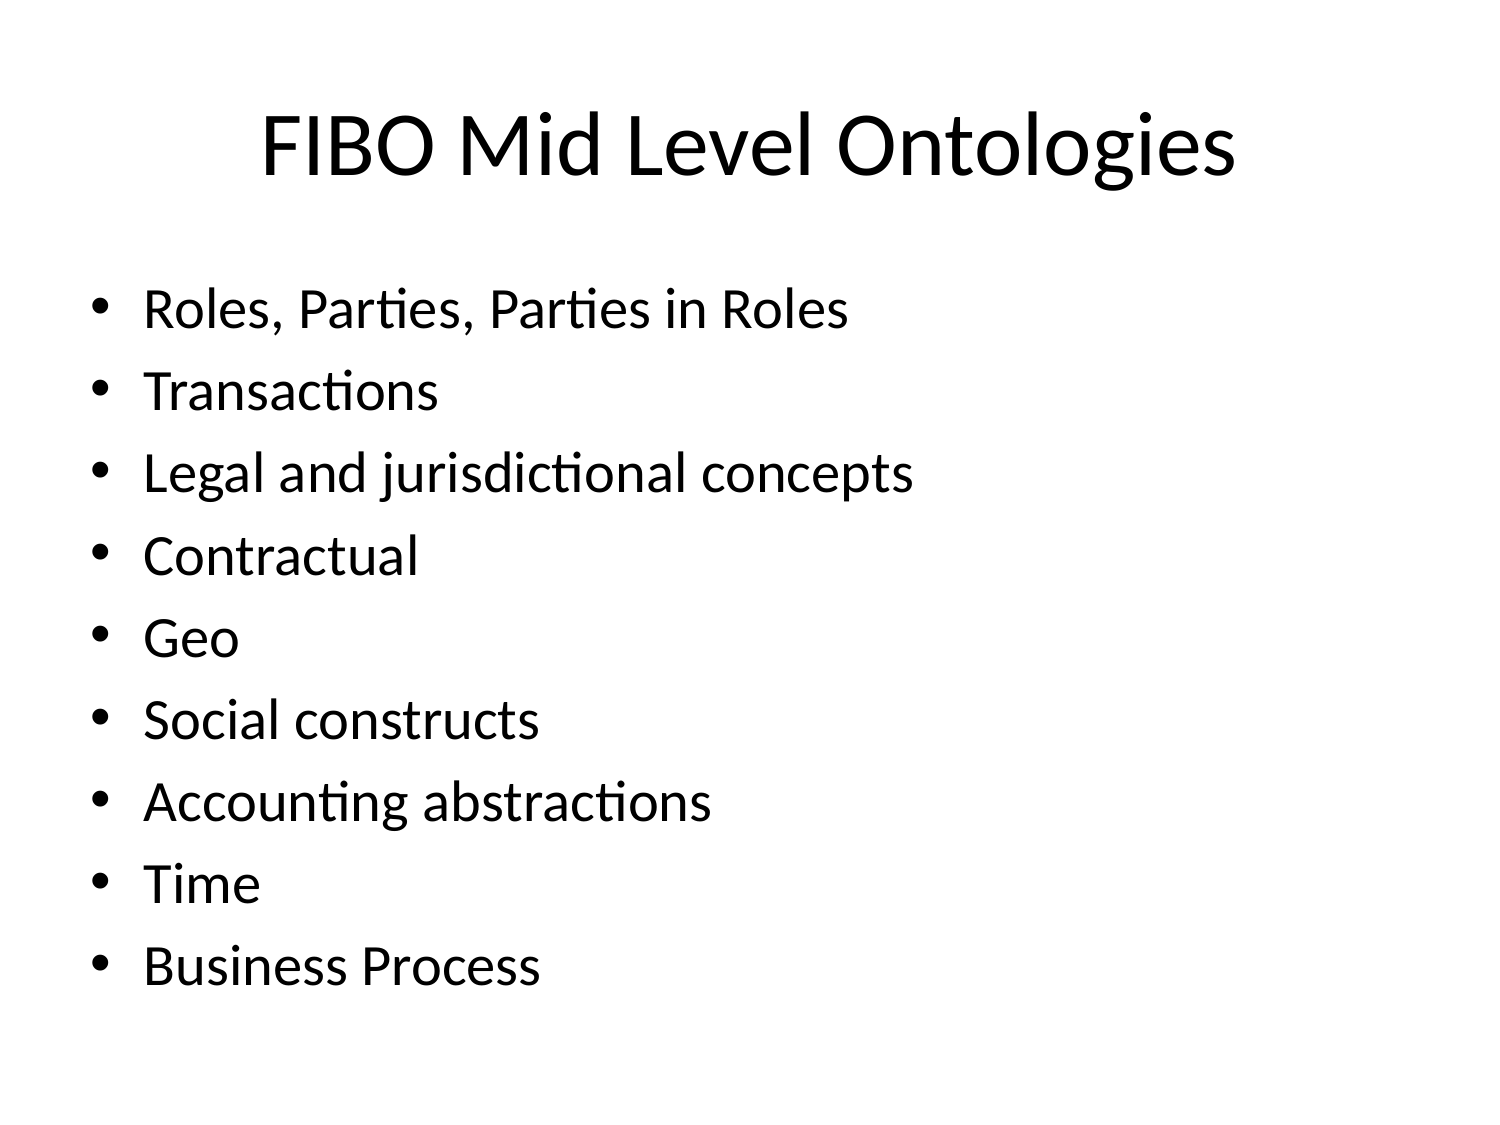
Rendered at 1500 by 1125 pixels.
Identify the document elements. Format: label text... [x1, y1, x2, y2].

list Roles, Parties, Parties in Roles Transactions Legal and jurisdictional concepts Contractual Geo Social constructs Accounting abstractions Time Business Process [75, 262, 1425, 1005]
title FIBO Mid Level Ontologies [75, 45, 1425, 233]
